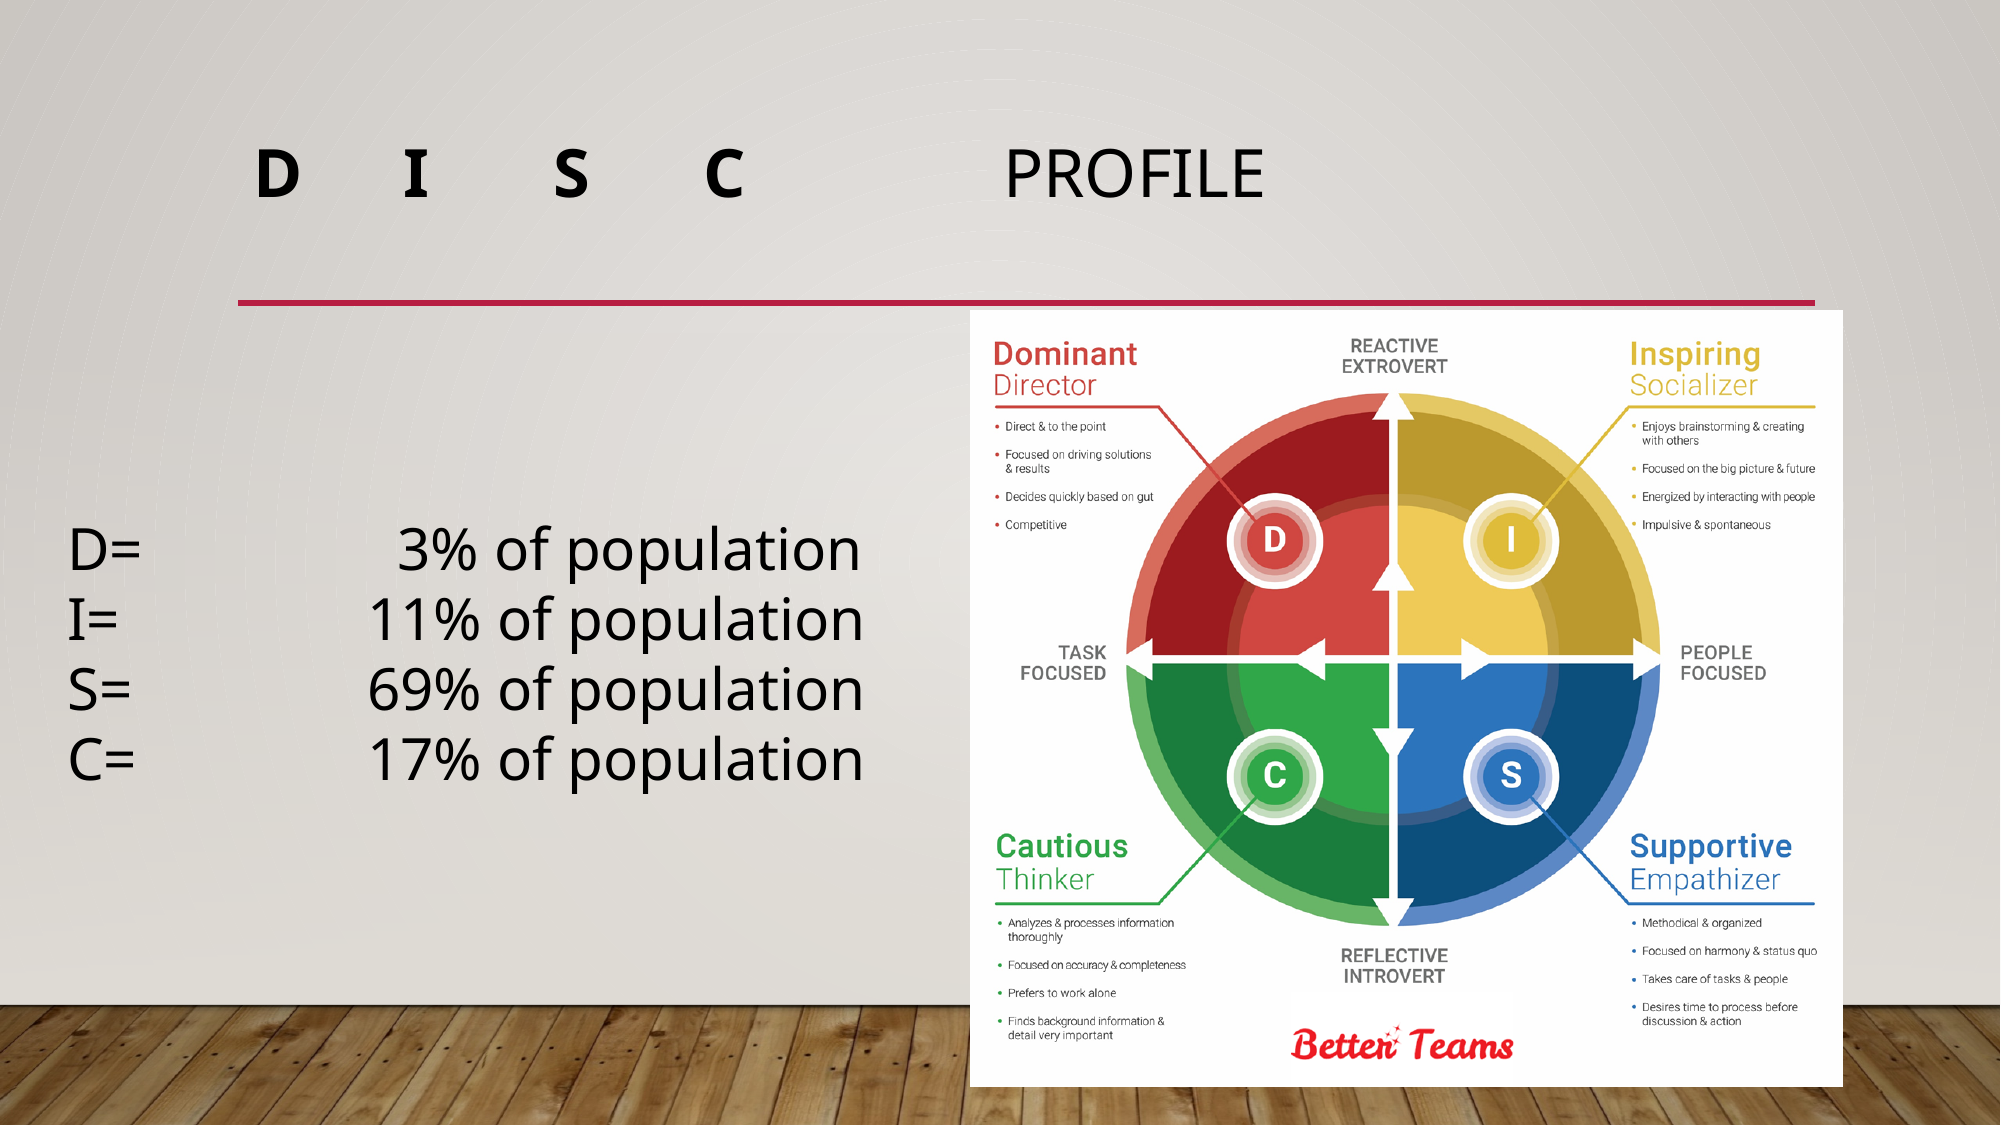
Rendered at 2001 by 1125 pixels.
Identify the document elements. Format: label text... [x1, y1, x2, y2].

title D I S C Profile [238, 131, 1814, 305]
picture [0, 310, 2000, 1125]
text_box D= 3% of population I= 11% of population S= 69% of population C= 17% of population [52, 504, 881, 800]
